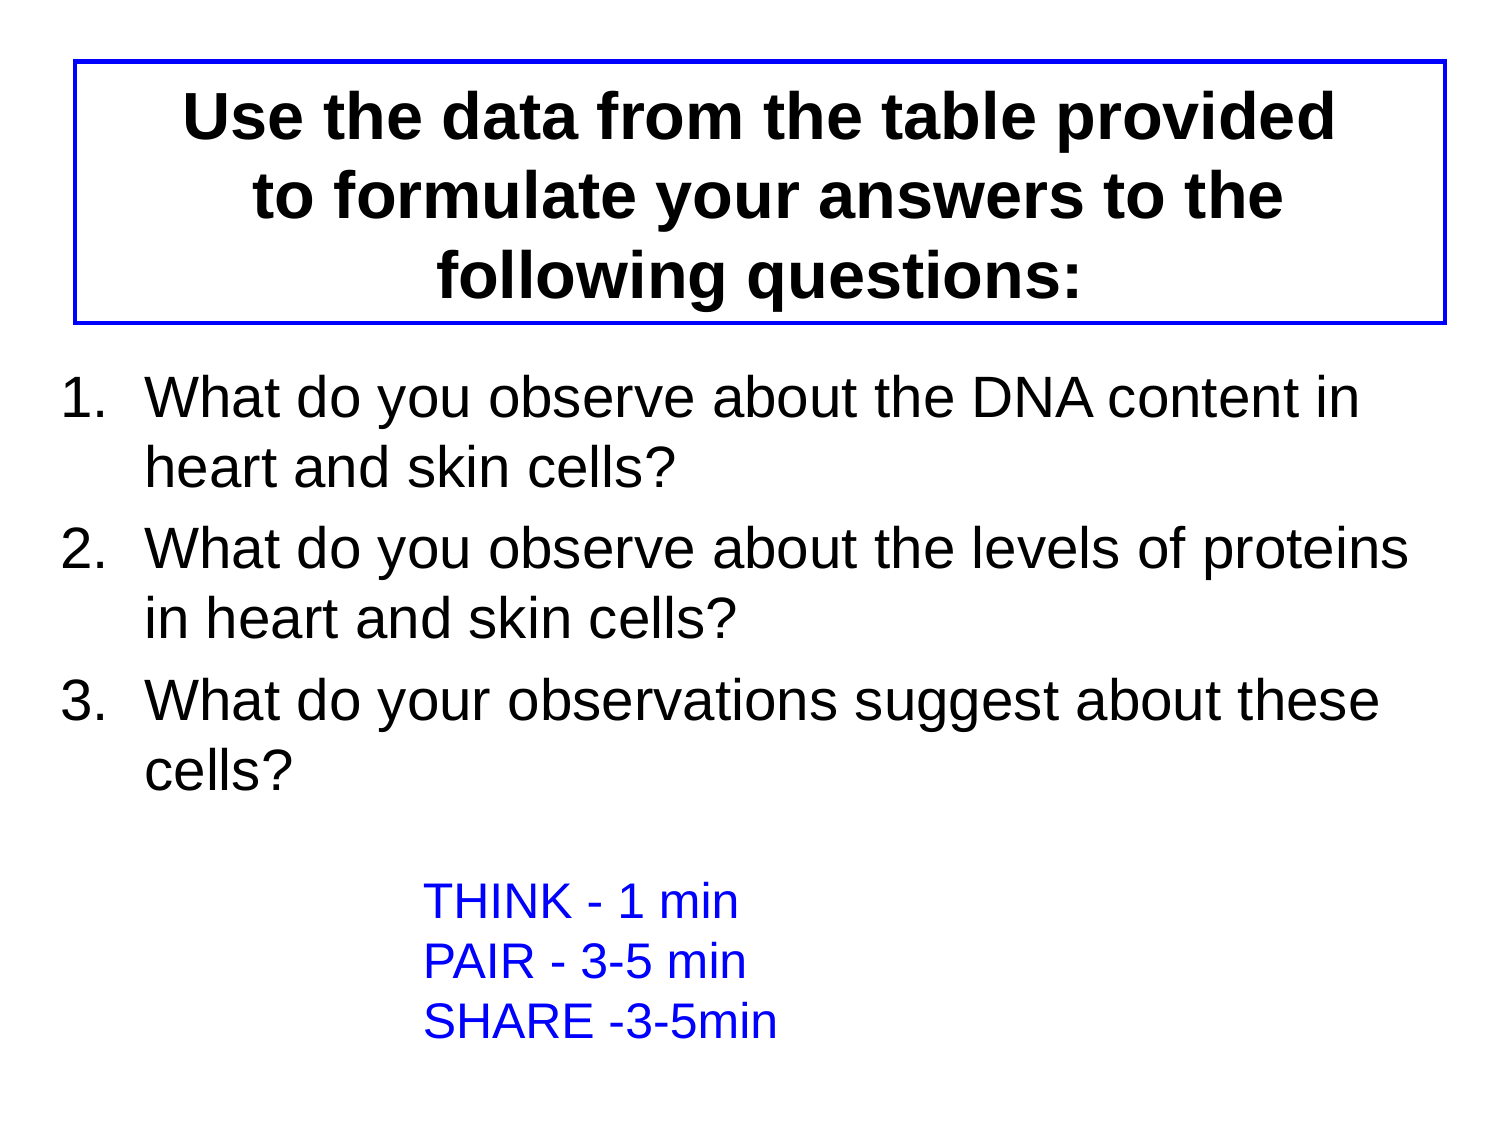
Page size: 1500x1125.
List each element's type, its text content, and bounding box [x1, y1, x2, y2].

text_box THINK - 1 min PAIR - 3-5 min SHARE -3-5min [408, 861, 794, 1056]
title Use the data from the table provided to formulate your answers to the following questions: [74, 61, 1446, 324]
list What do you observe about the DNA content in heart and skin cells? What do you observe about the levels of proteins in heart and skin cells? What do your observations suggest about these cells? [44, 351, 1446, 862]
